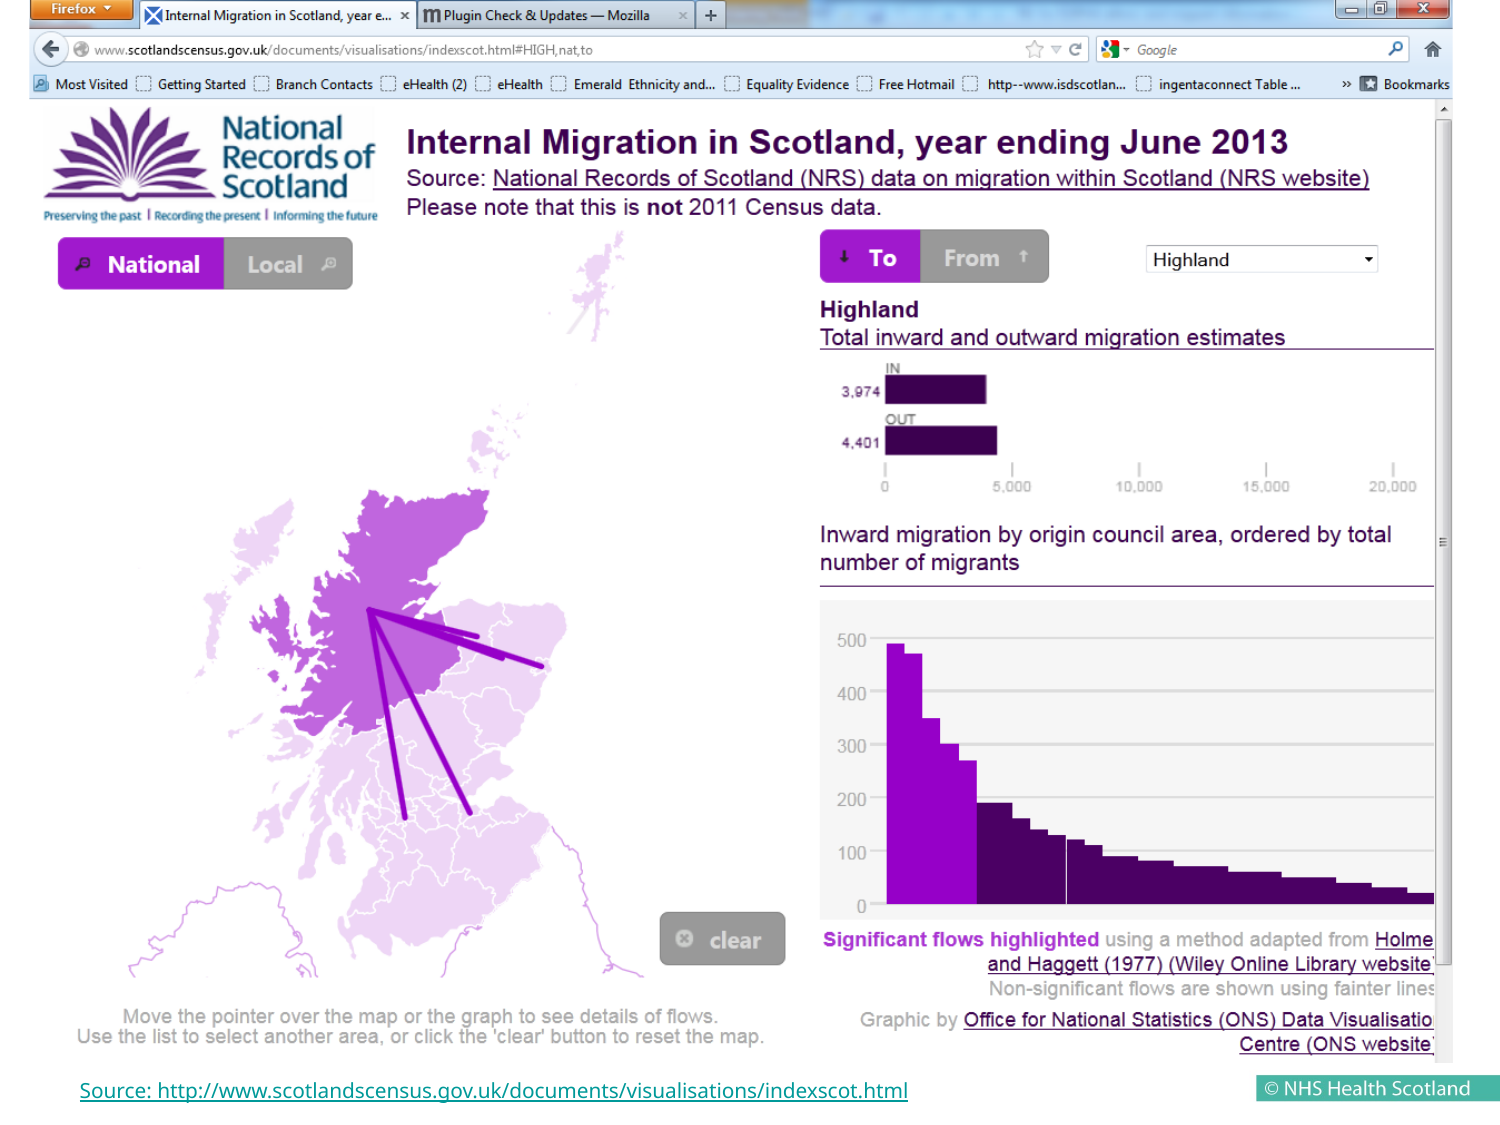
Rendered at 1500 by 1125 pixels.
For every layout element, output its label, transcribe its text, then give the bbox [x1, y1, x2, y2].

text_box Source: http://www.scotlandscensus.gov.uk/documents/visualisations/indexscot.html [64, 1072, 1187, 1114]
picture [0, 0, 1500, 1125]
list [29, 0, 1453, 1064]
